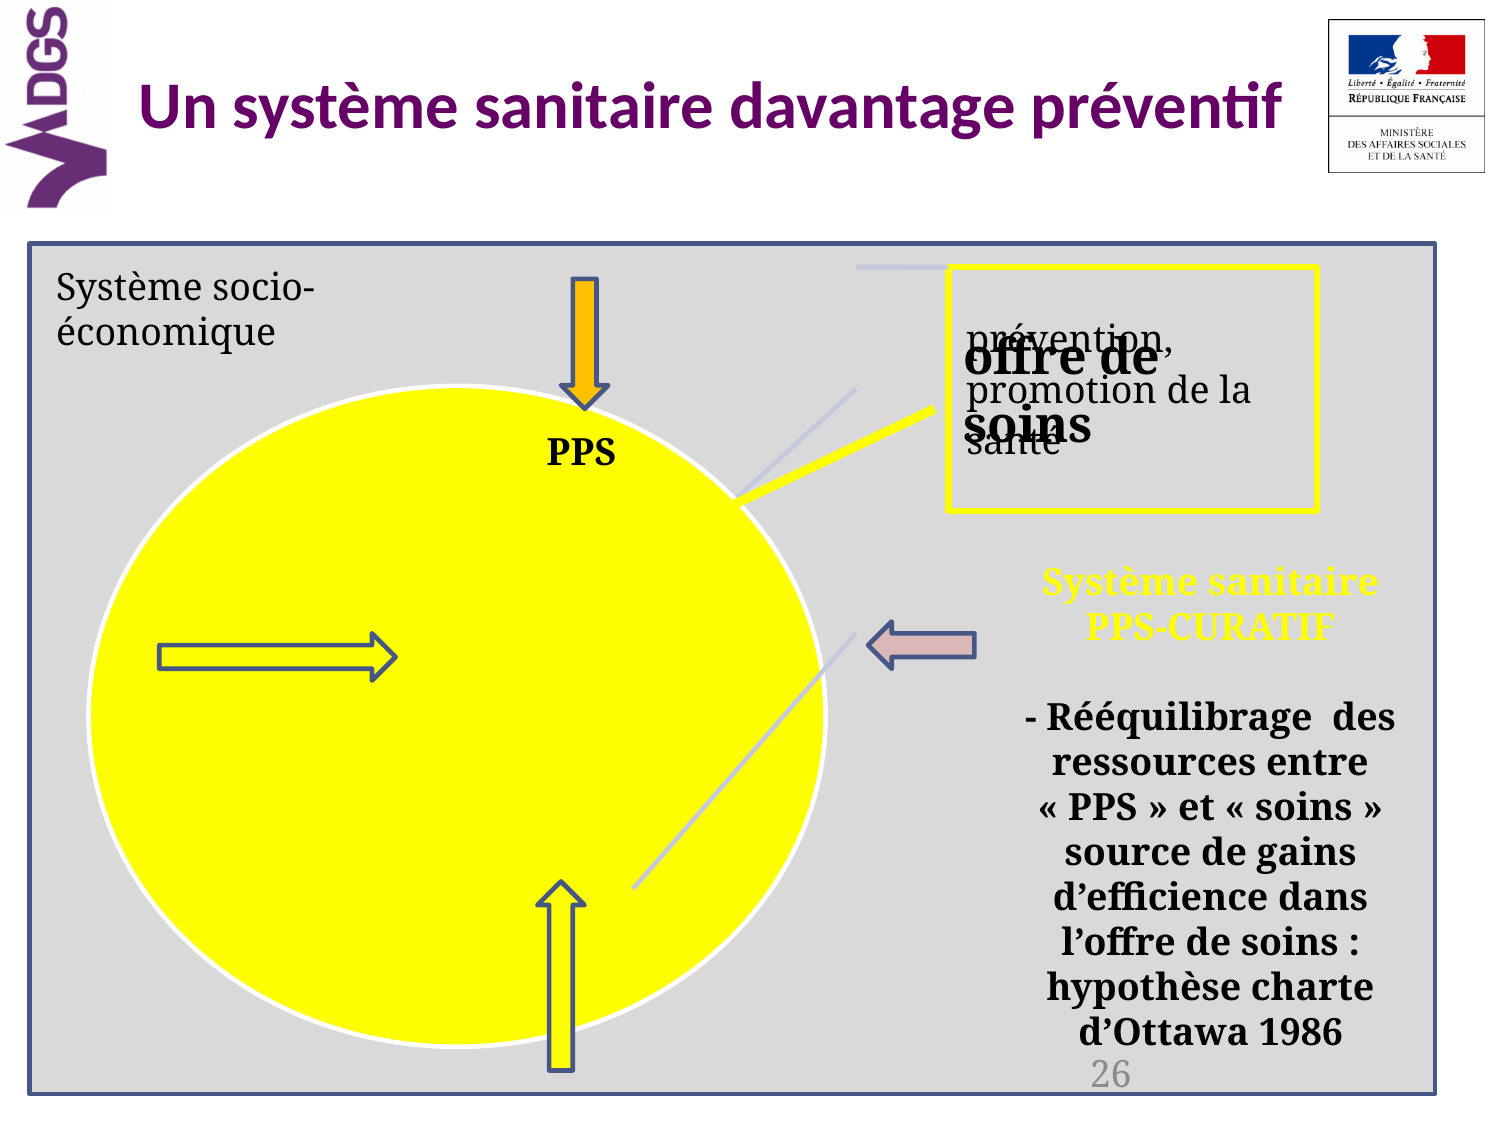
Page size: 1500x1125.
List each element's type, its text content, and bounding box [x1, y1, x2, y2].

text_box Système sanitaire PPS-CURATIF - Rééquilibrage des ressources entre « PPS » et « soins » source de gains d’efficience dans l’offre de soins : hypothèse charte d’Ottawa 1986 [1009, 550, 1412, 1061]
text_box [27, 241, 1437, 1096]
text_box Un système sanitaire davantage préventif [123, 54, 1424, 150]
picture [1328, 19, 1485, 173]
picture [1, 1, 111, 211]
text_box [546, 1055, 576, 1073]
slide_number 26 [1074, 1042, 1425, 1103]
text_box Système socio-économique [41, 255, 526, 361]
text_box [88, 266, 1318, 1047]
